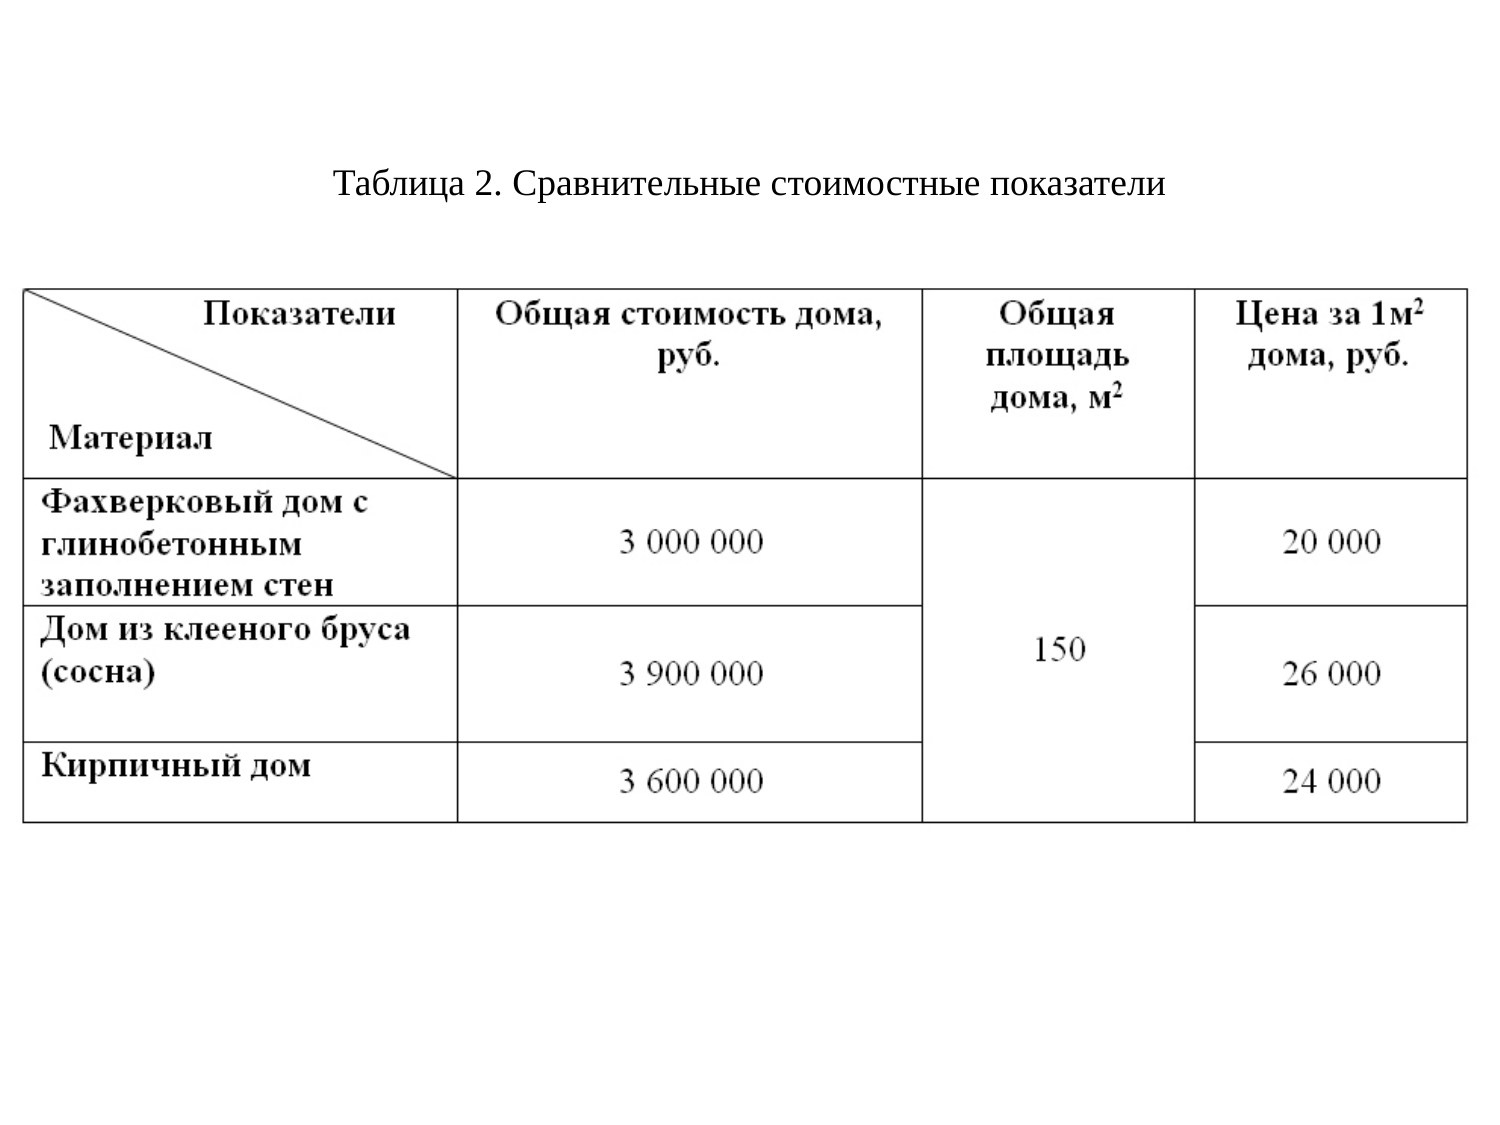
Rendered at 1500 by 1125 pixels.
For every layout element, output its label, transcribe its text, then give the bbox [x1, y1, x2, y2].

picture [0, 237, 1500, 878]
list Таблица 2. Сравнительные стоимостные показатели [0, 149, 1500, 213]
